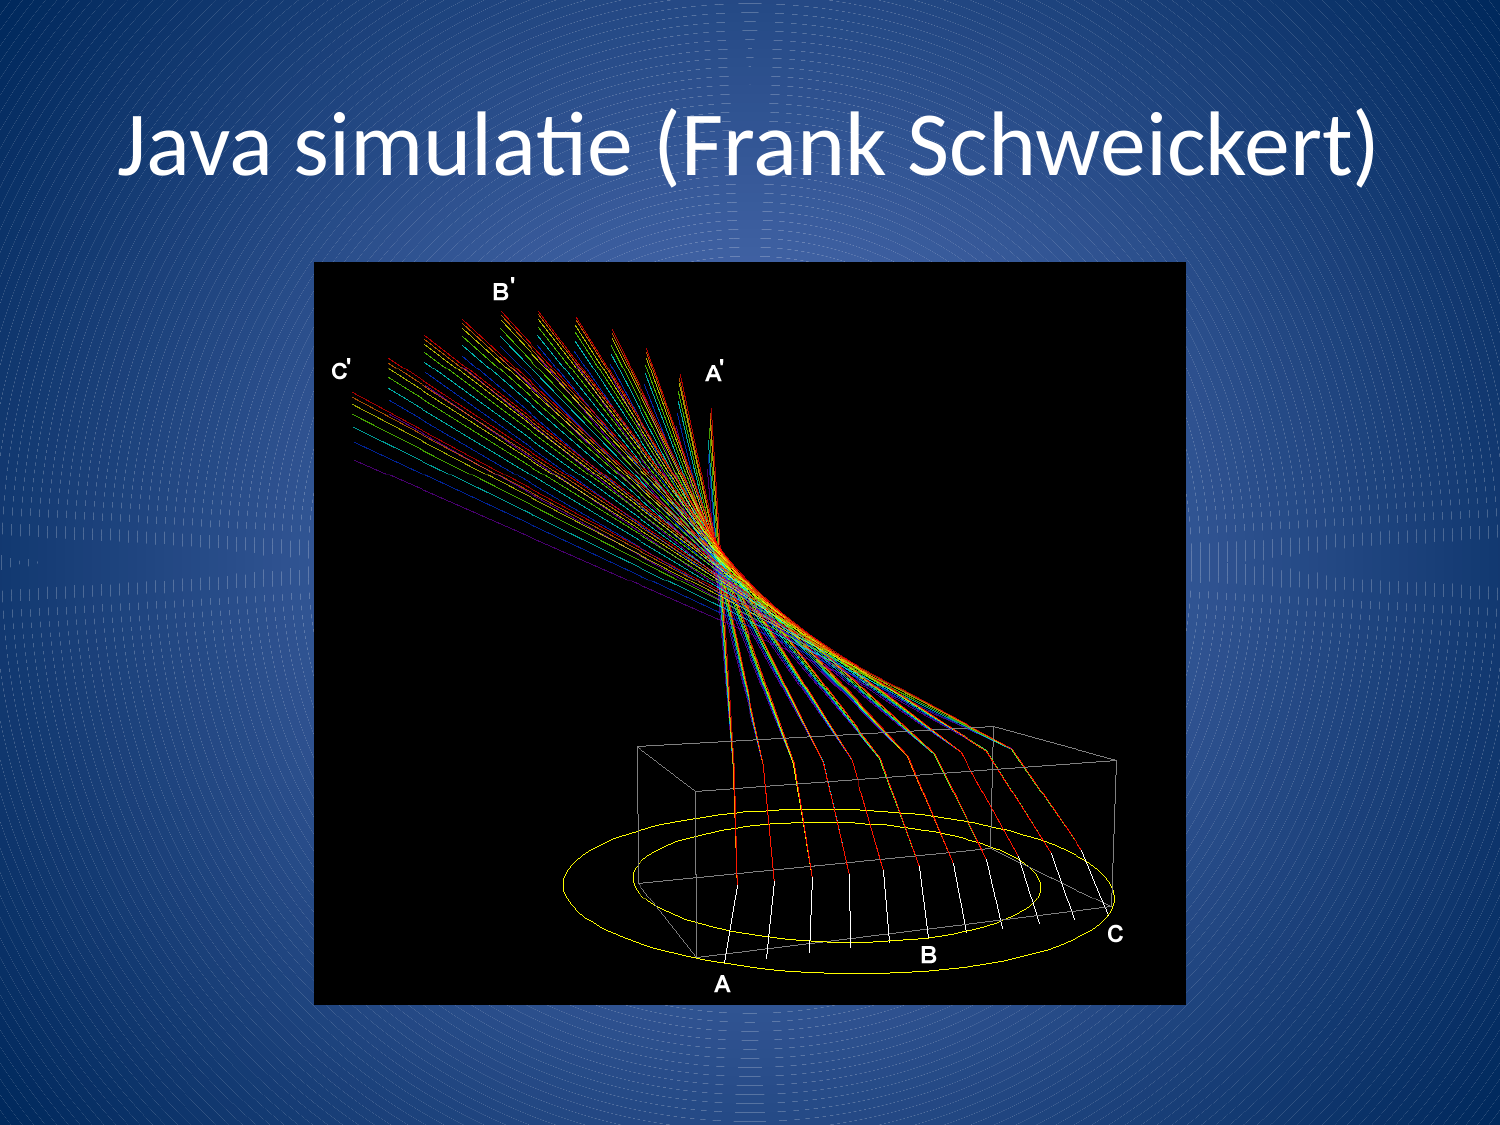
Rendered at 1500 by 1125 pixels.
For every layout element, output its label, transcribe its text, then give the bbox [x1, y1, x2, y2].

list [314, 262, 1186, 1006]
title Java simulatie (Frank Schweickert) [75, 45, 1425, 233]
